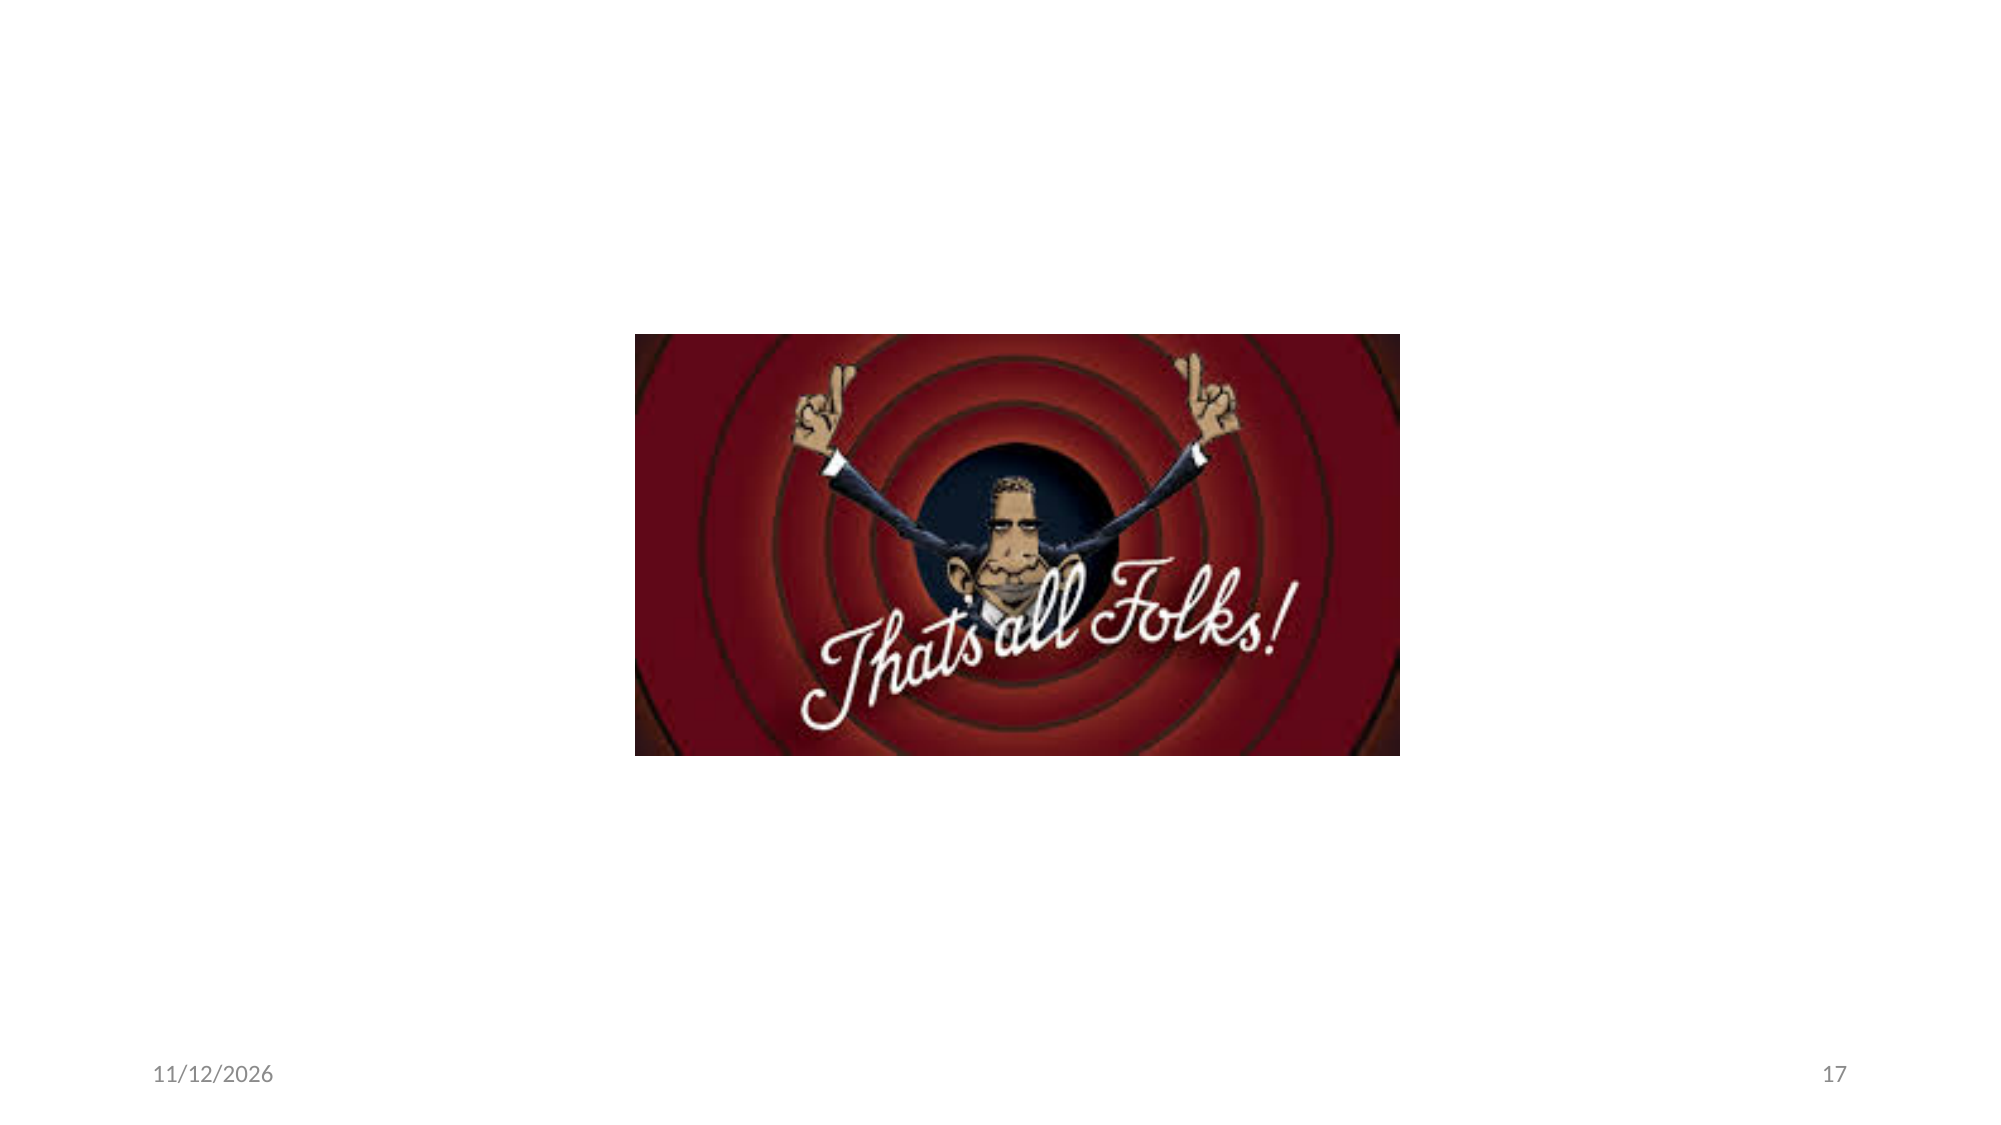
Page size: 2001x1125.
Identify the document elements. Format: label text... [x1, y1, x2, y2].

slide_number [137, 1042, 588, 1103]
picture [635, 334, 1400, 756]
slide_number 16 [1412, 1042, 1863, 1103]
